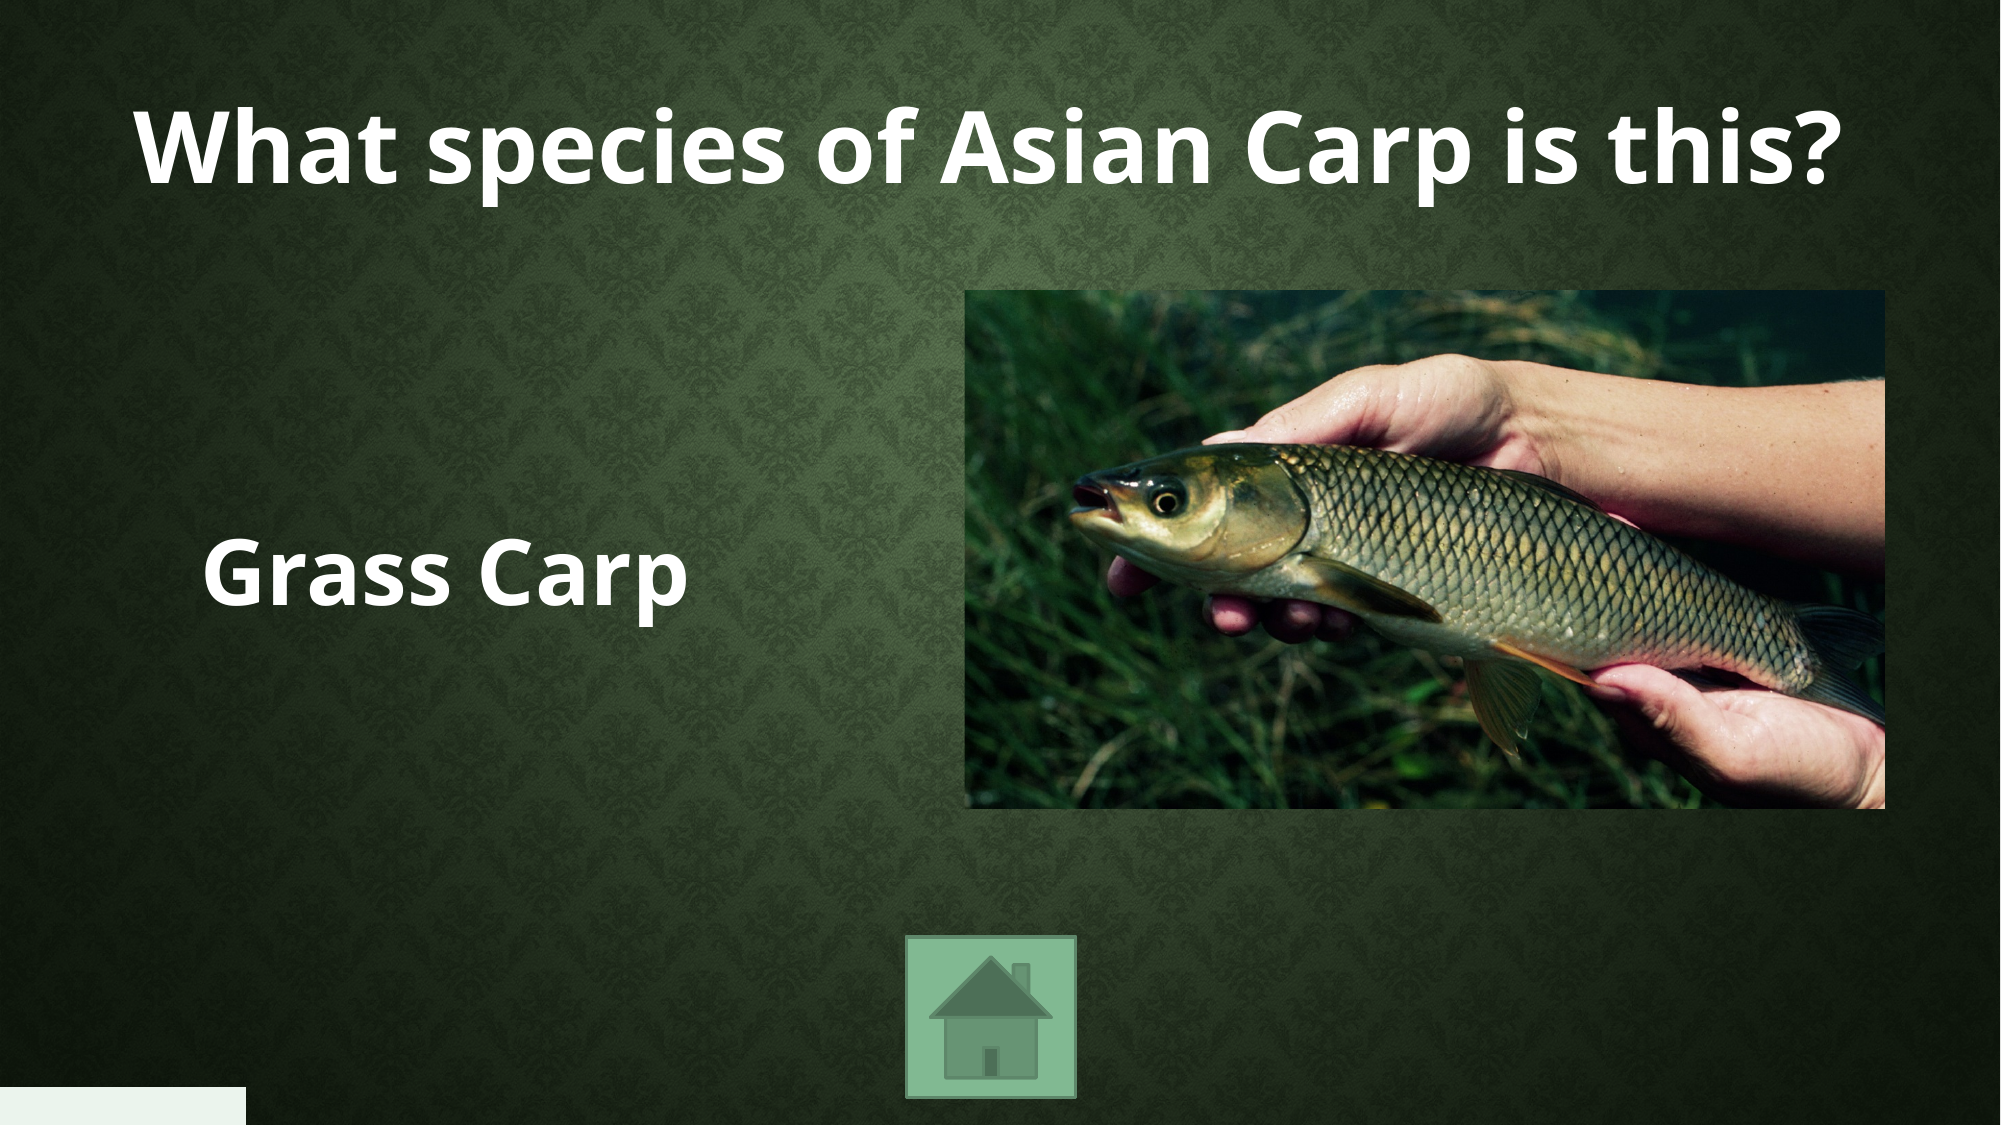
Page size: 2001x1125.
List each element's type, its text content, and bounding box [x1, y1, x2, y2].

picture [0, 0, 2001, 1125]
text_box What species of Asian Carp is this? [118, 75, 1921, 211]
text_box Grass Carp [185, 506, 813, 632]
text_box [906, 936, 1076, 1098]
